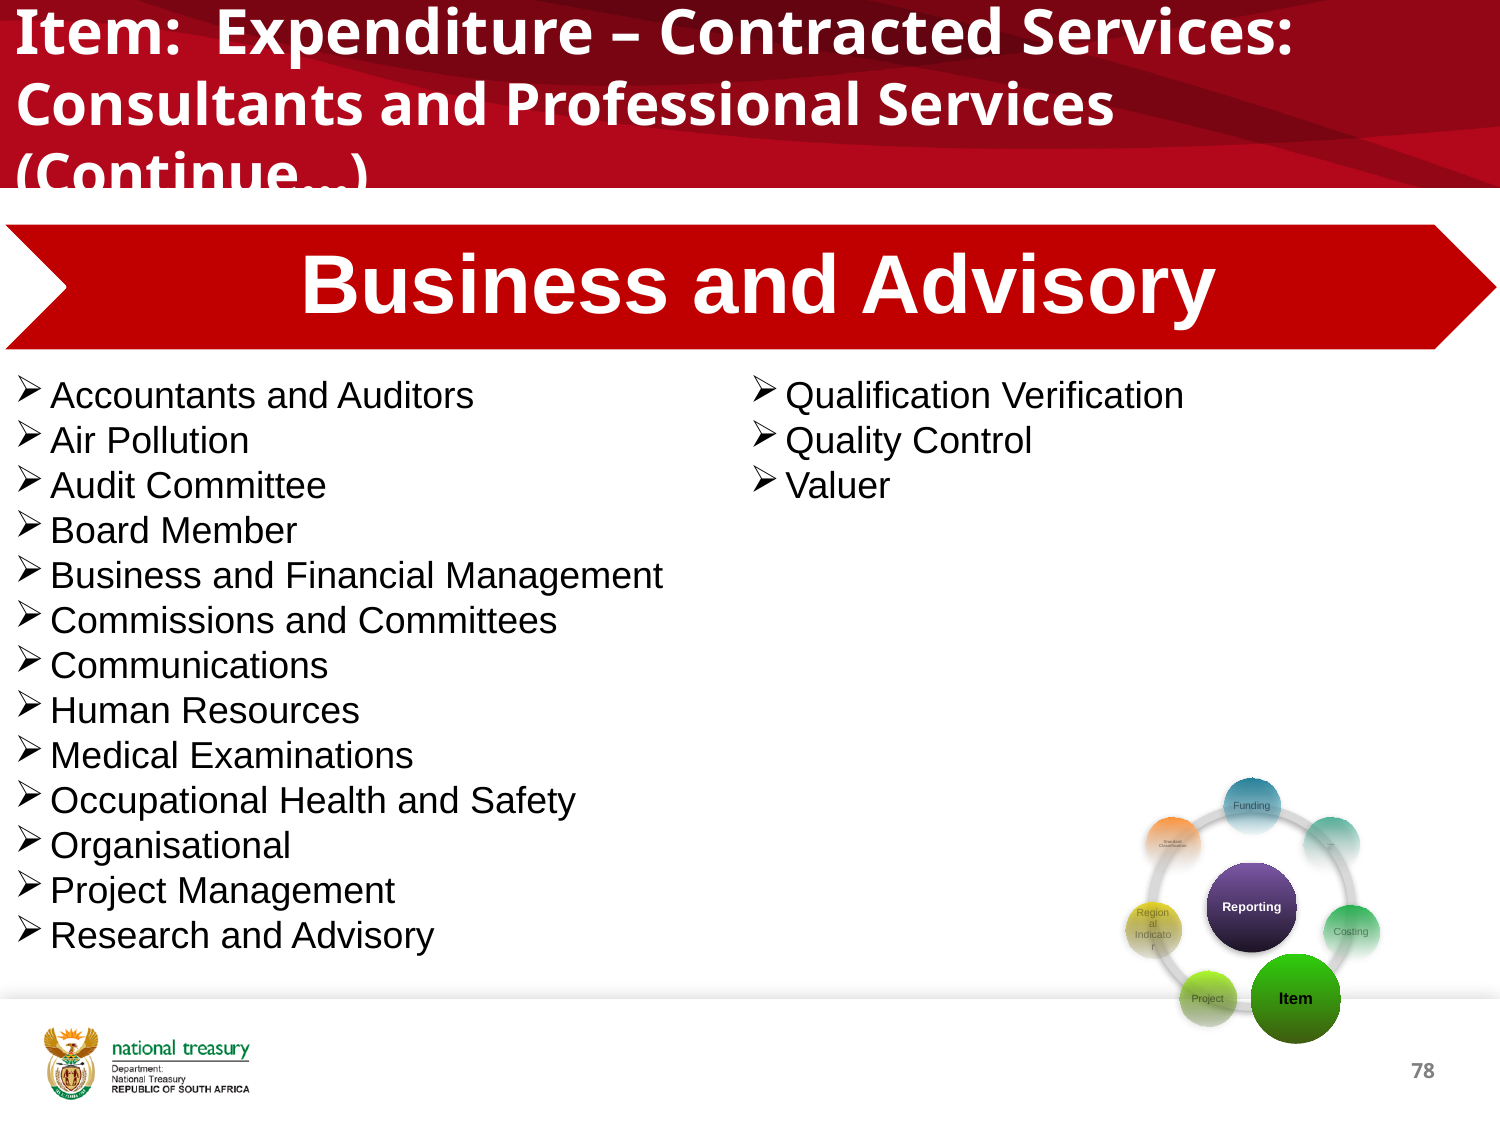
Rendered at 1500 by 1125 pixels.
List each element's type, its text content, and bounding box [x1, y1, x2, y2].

picture [0, 1020, 1500, 1125]
slide_number 78 [1137, 1049, 1451, 1125]
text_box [0, 0, 1500, 1020]
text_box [1045, 786, 1459, 1036]
